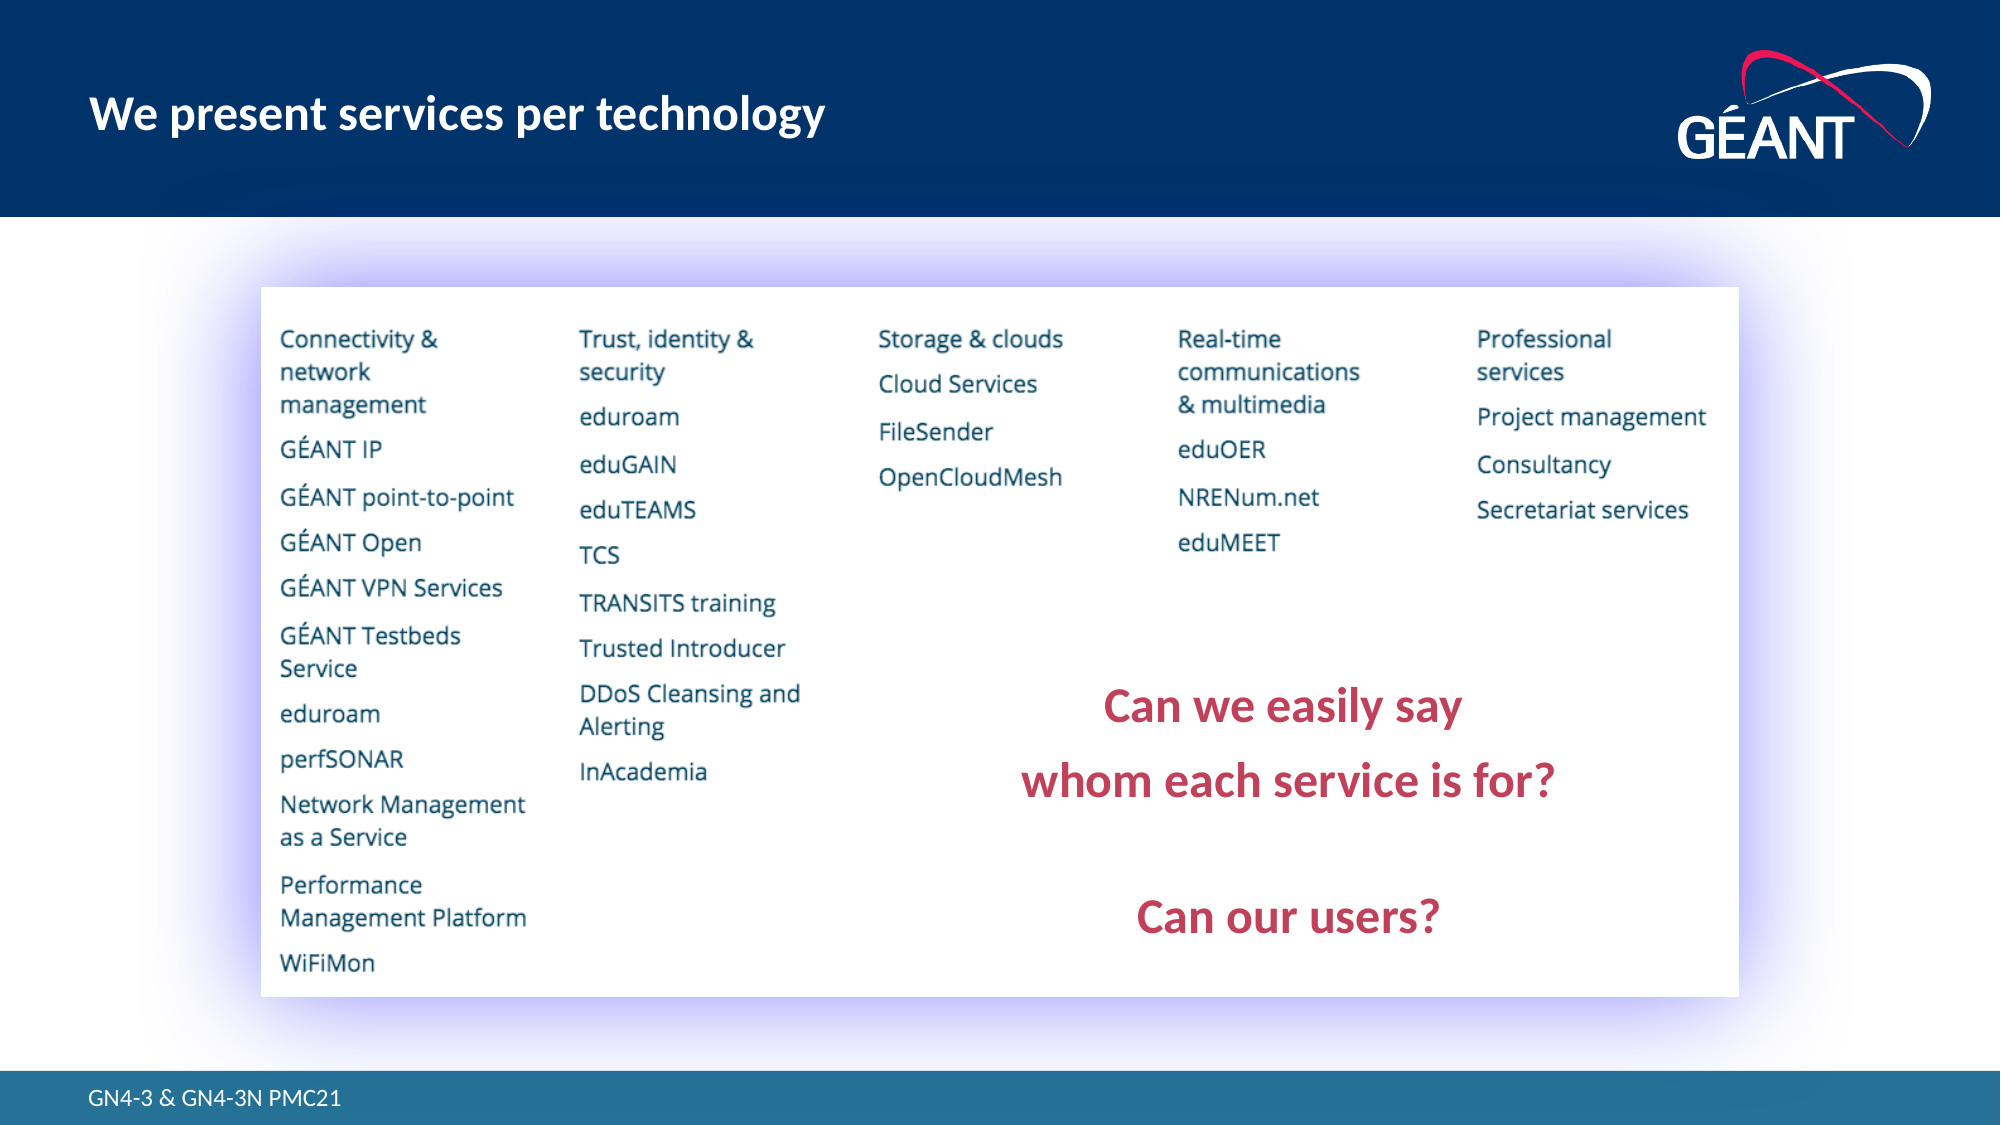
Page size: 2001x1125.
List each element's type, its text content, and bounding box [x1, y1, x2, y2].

picture [261, 287, 1739, 997]
title We present services per technology [74, 33, 1613, 188]
picture [1678, 50, 1931, 159]
